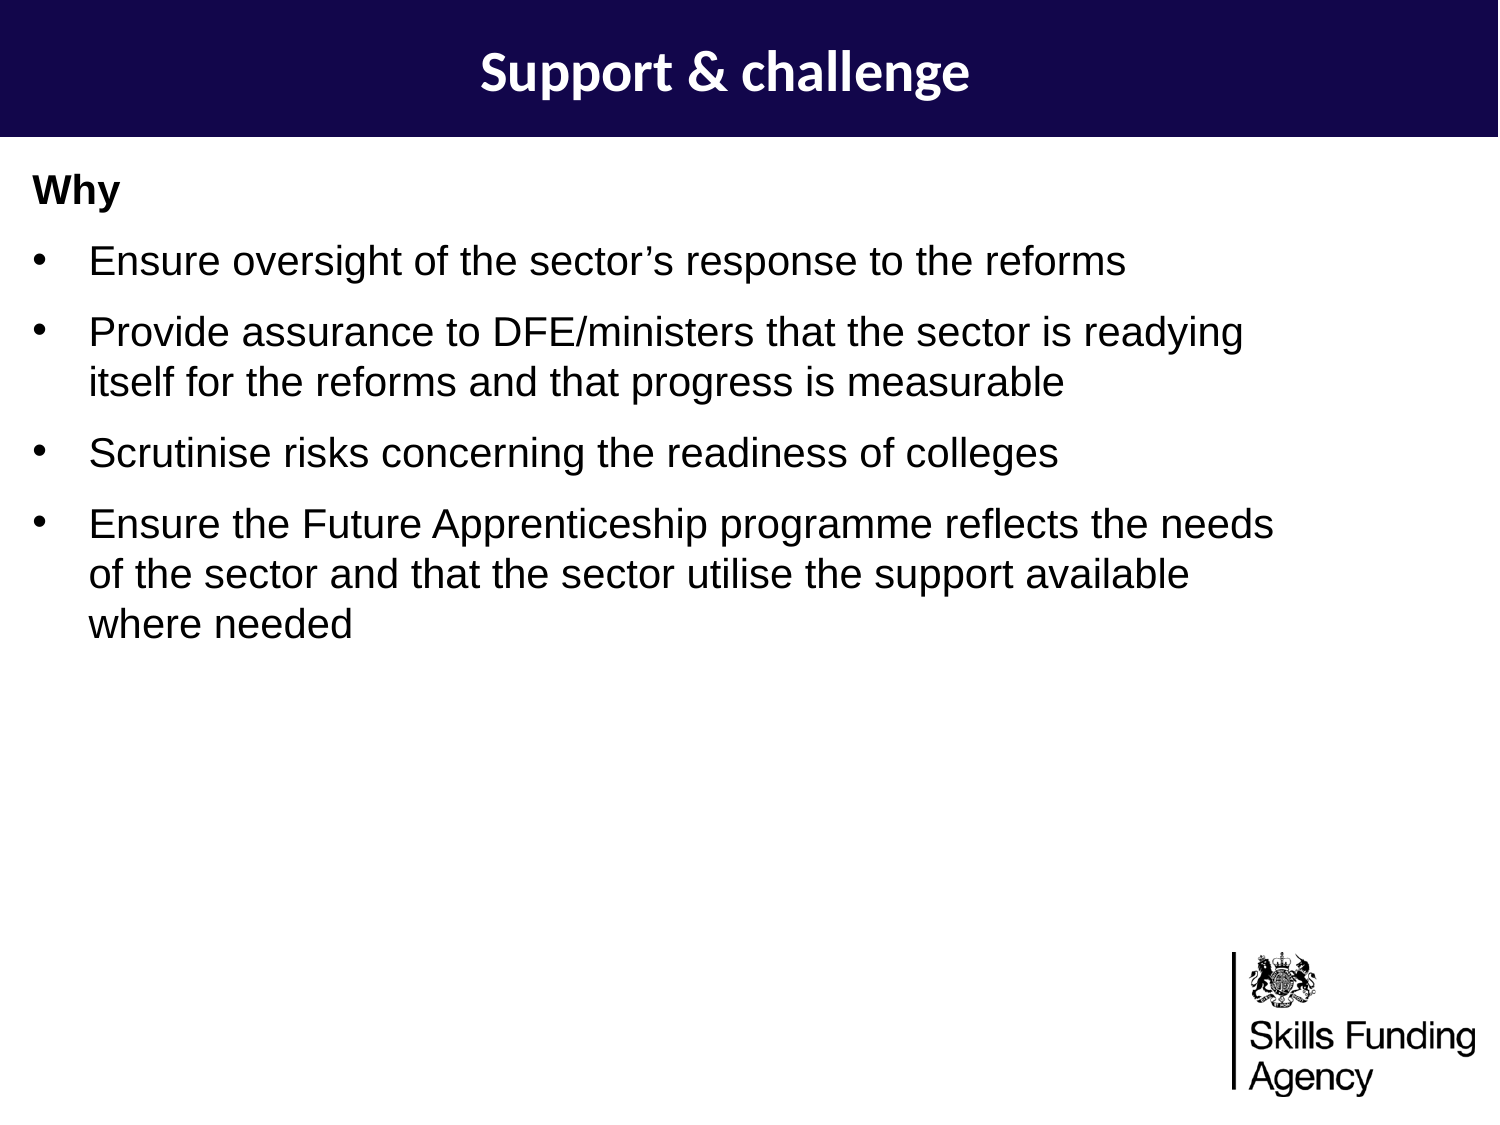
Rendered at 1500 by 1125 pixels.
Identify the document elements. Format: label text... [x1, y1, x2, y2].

picture [0, 0, 1498, 137]
text_box Why Ensure oversight of the sector’s response to the reforms Provide assurance to DFE/ministers that the sector is readying itself for the reforms and that progress is measurable Scrutinise risks concerning the readiness of colleges Ensure the Future Apprenticeship programme reflects the needs of the sector and that the sector utilise the support available where needed [17, 155, 1317, 654]
picture [1232, 951, 1475, 1097]
